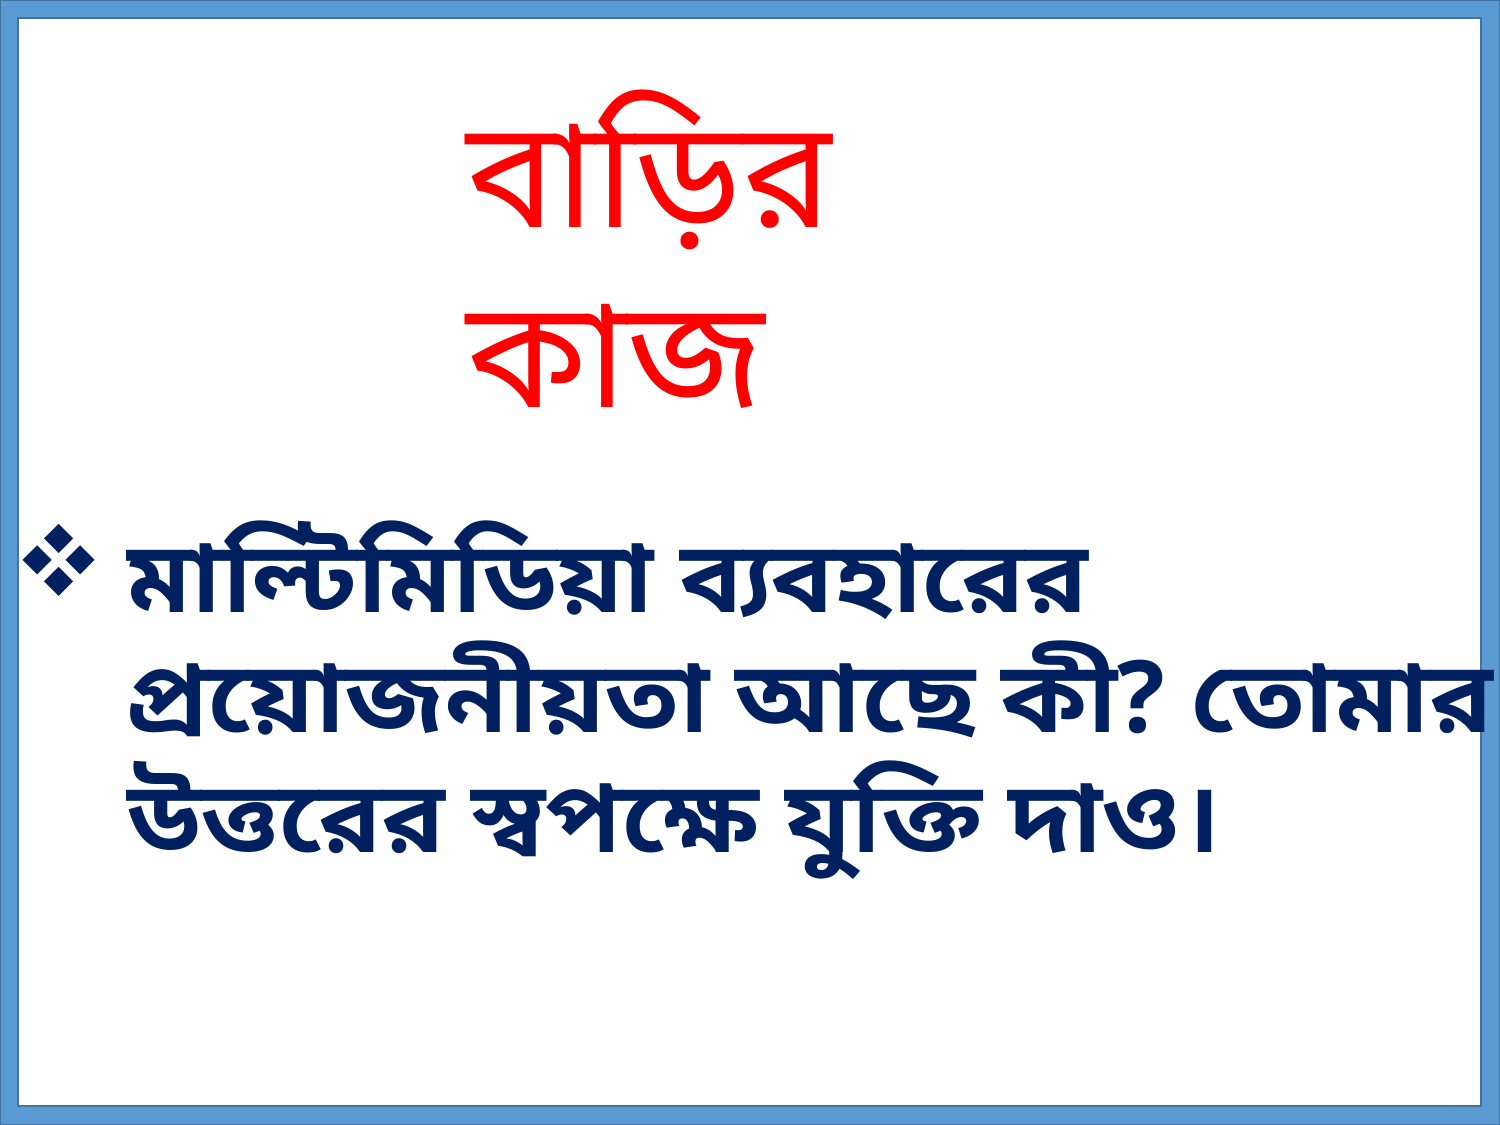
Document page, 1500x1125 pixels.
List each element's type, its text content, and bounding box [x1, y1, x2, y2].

text_box মাল্টিমিডিয়া ব্যবহারের প্রয়োজনীয়তা আছে কী? তোমার উত্তরের স্বপক্ষে যুক্তি দাও। [0, 504, 1500, 880]
text_box বাড়ির কাজ [451, 70, 1163, 446]
